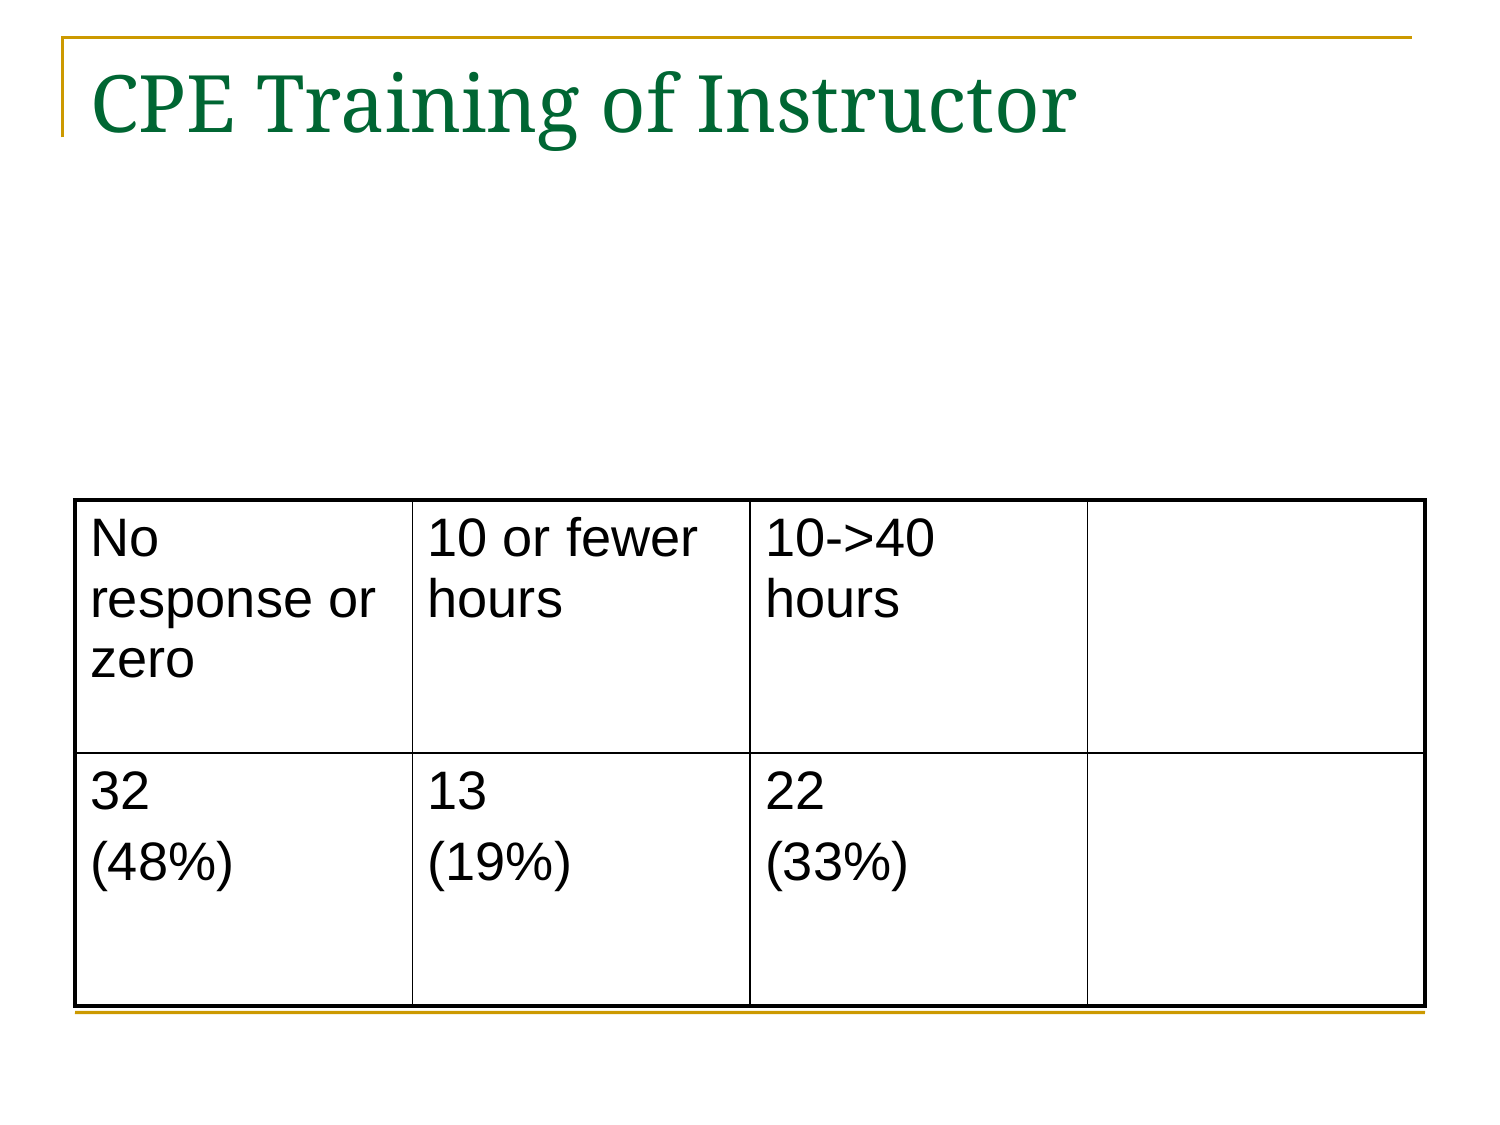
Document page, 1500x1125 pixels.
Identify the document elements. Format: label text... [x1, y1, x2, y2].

table_cell 22 (33%) [751, 754, 1087, 1004]
table_header 10 or fewer hours [413, 502, 749, 752]
table_cell 32 (48%) [77, 754, 412, 1004]
title CPE Training of Instructor [74, 45, 1426, 233]
table_header No response or zero [77, 502, 412, 752]
table_cell 13 (19%) [413, 754, 749, 1004]
table_header 10->40 hours [751, 502, 1087, 752]
table_cell [1088, 754, 1423, 1004]
table_header [1088, 502, 1423, 752]
